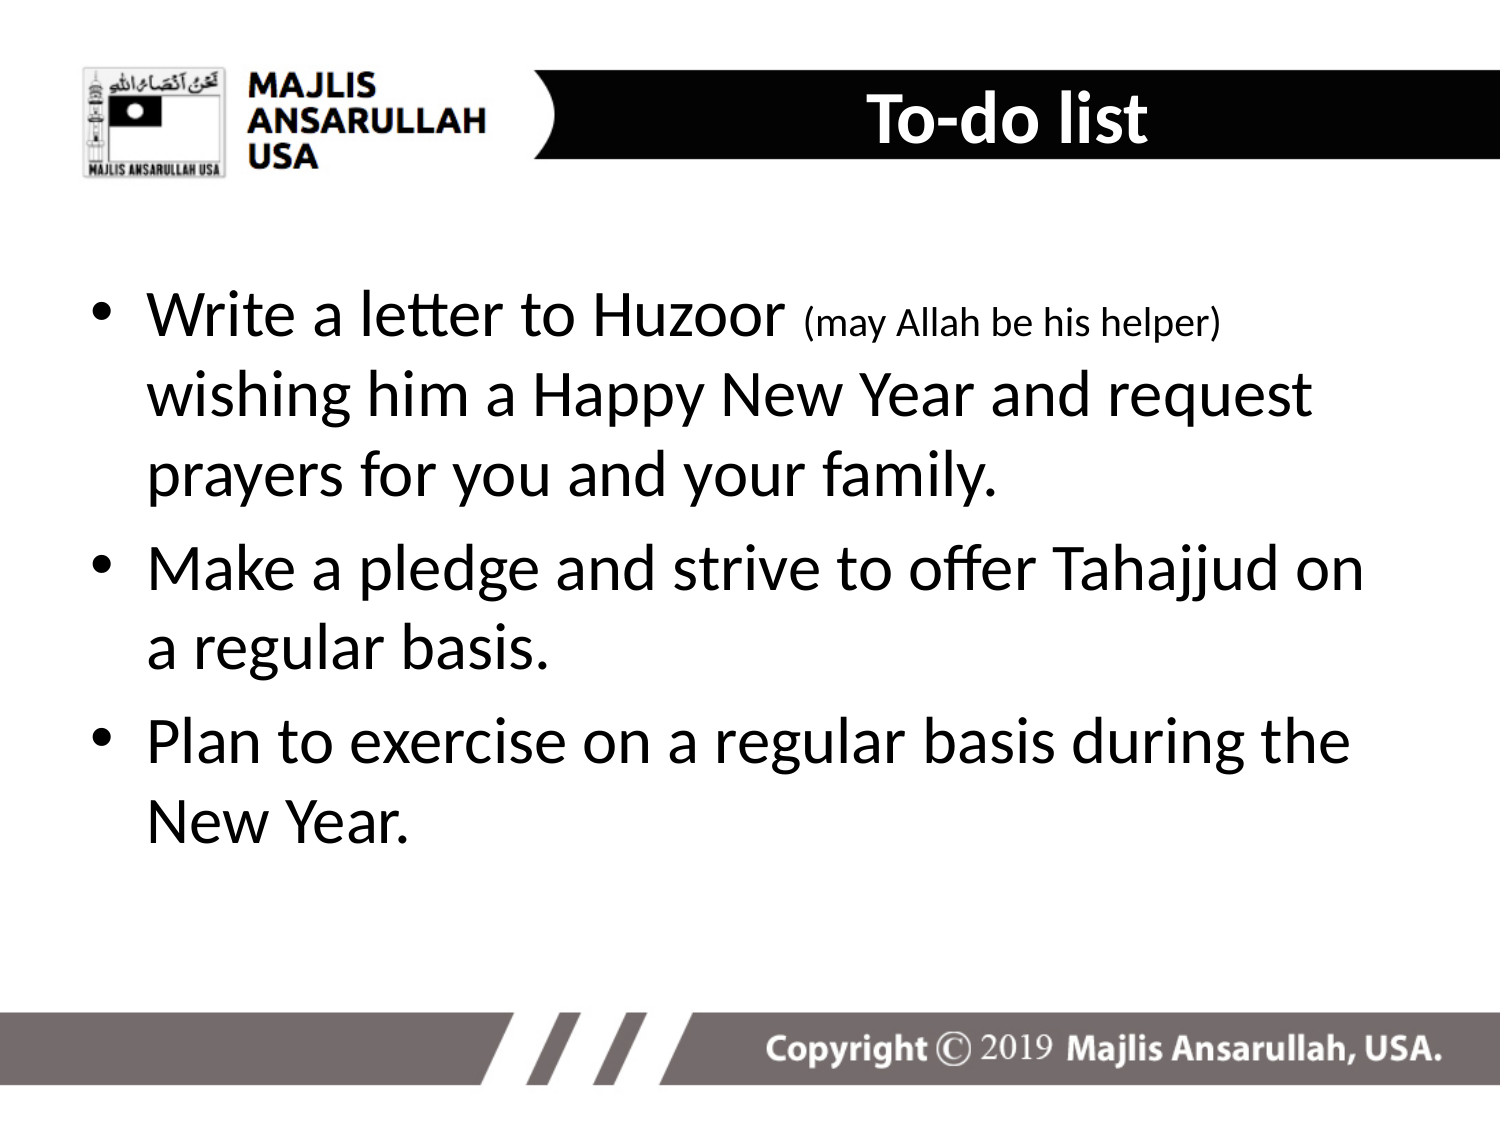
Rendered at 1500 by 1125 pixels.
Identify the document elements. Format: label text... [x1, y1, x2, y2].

picture [0, 0, 1500, 1125]
text_box To-do list [851, 61, 1165, 167]
list Write a letter to Huzoor (may Allah be his helper) wishing him a Happy New Year and request prayers for you and your family. Make a pledge and strive to offer Tahajjud on a regular basis. Plan to exercise on a regular basis during the New Year. [75, 262, 1425, 1005]
